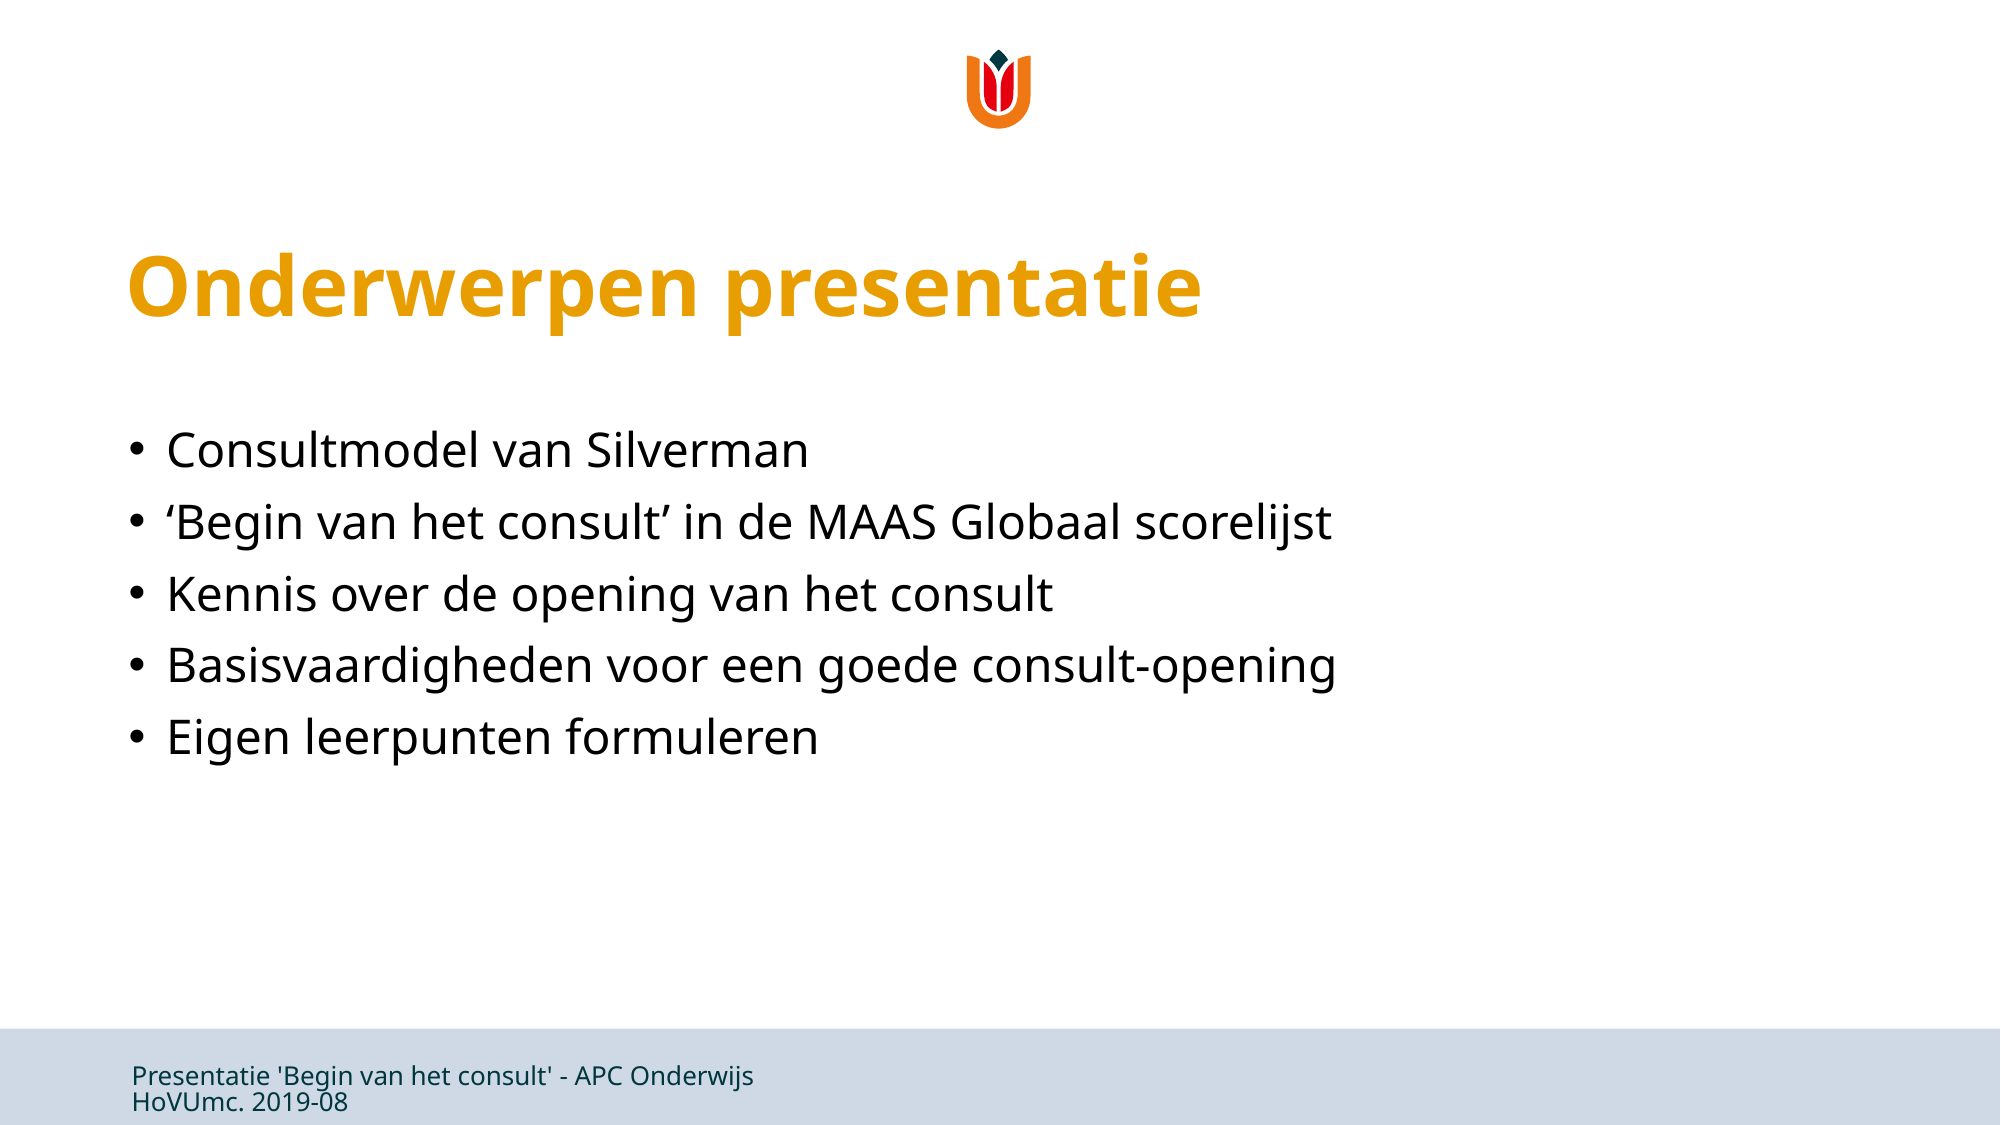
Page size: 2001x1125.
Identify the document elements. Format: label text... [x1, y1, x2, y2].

list Consultmodel van Silverman ‘Begin van het consult’ in de MAAS Globaal scorelijst Kennis over de opening van het consult Basisvaardigheden voor een goede consult-opening Eigen leerpunten formuleren [113, 397, 1877, 1014]
footer Presentatie 'Begin van het consult' - APC Onderwijs HoVUmc. 2019-08 [116, 1046, 792, 1107]
title Onderwerpen presentatie [110, 180, 1877, 398]
